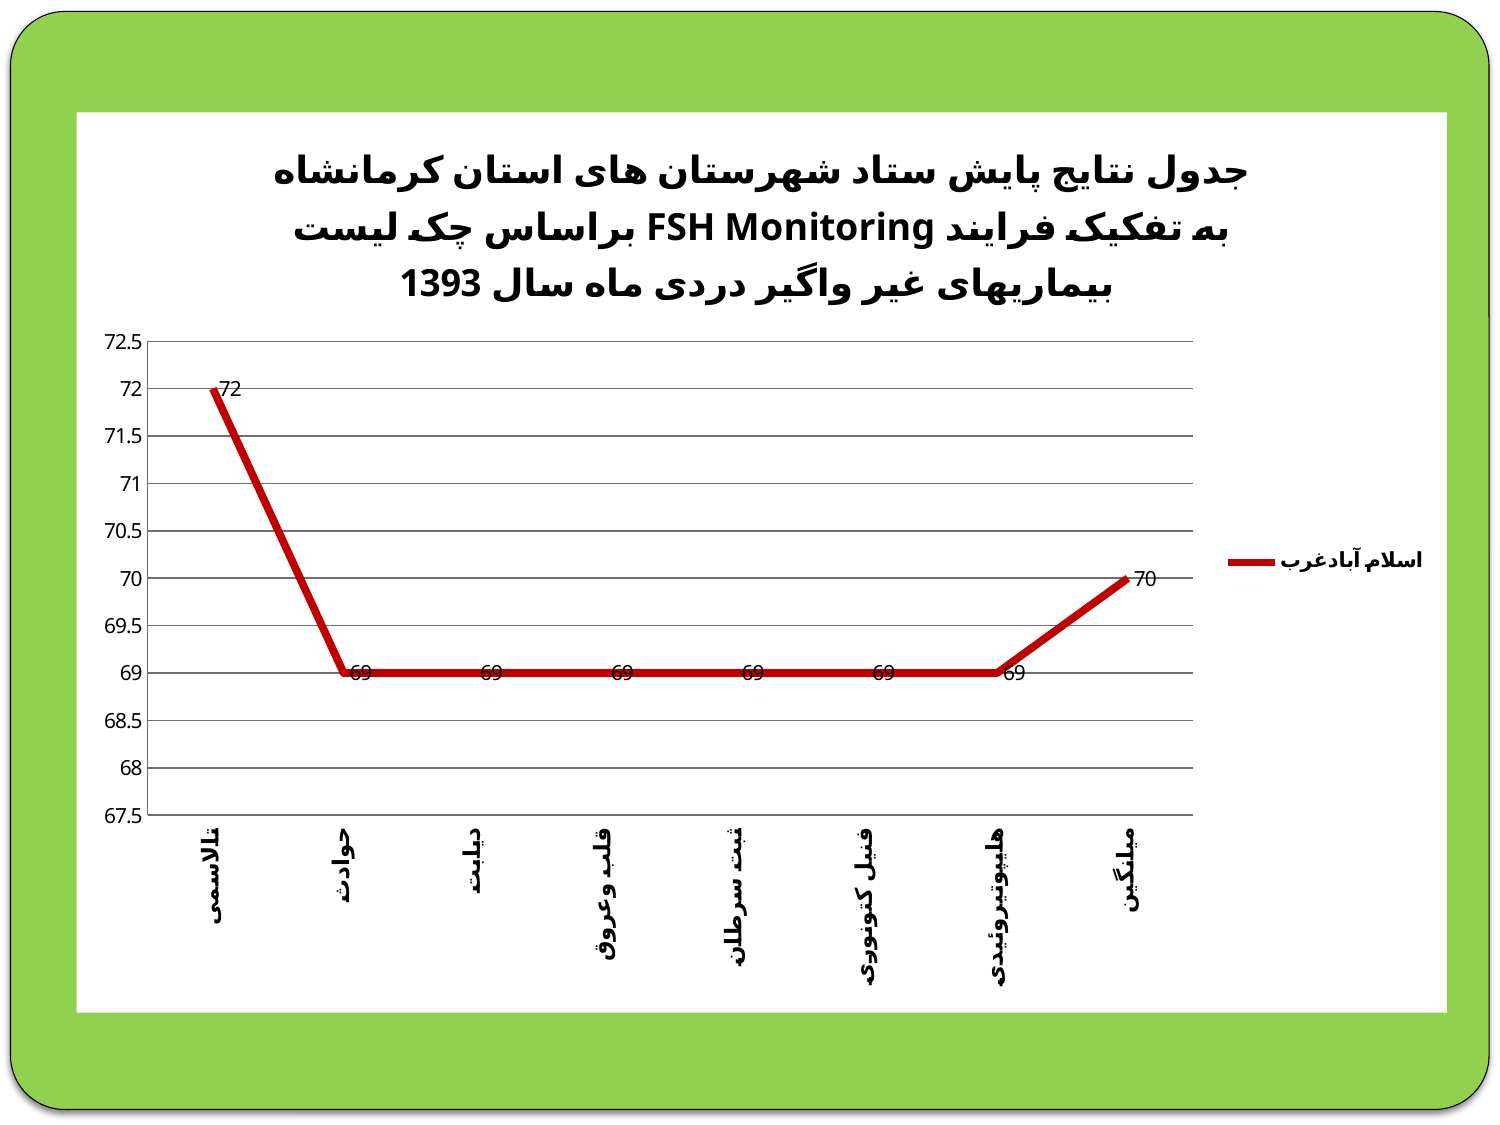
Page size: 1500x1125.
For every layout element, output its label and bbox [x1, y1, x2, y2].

chart [76, 111, 1448, 1013]
